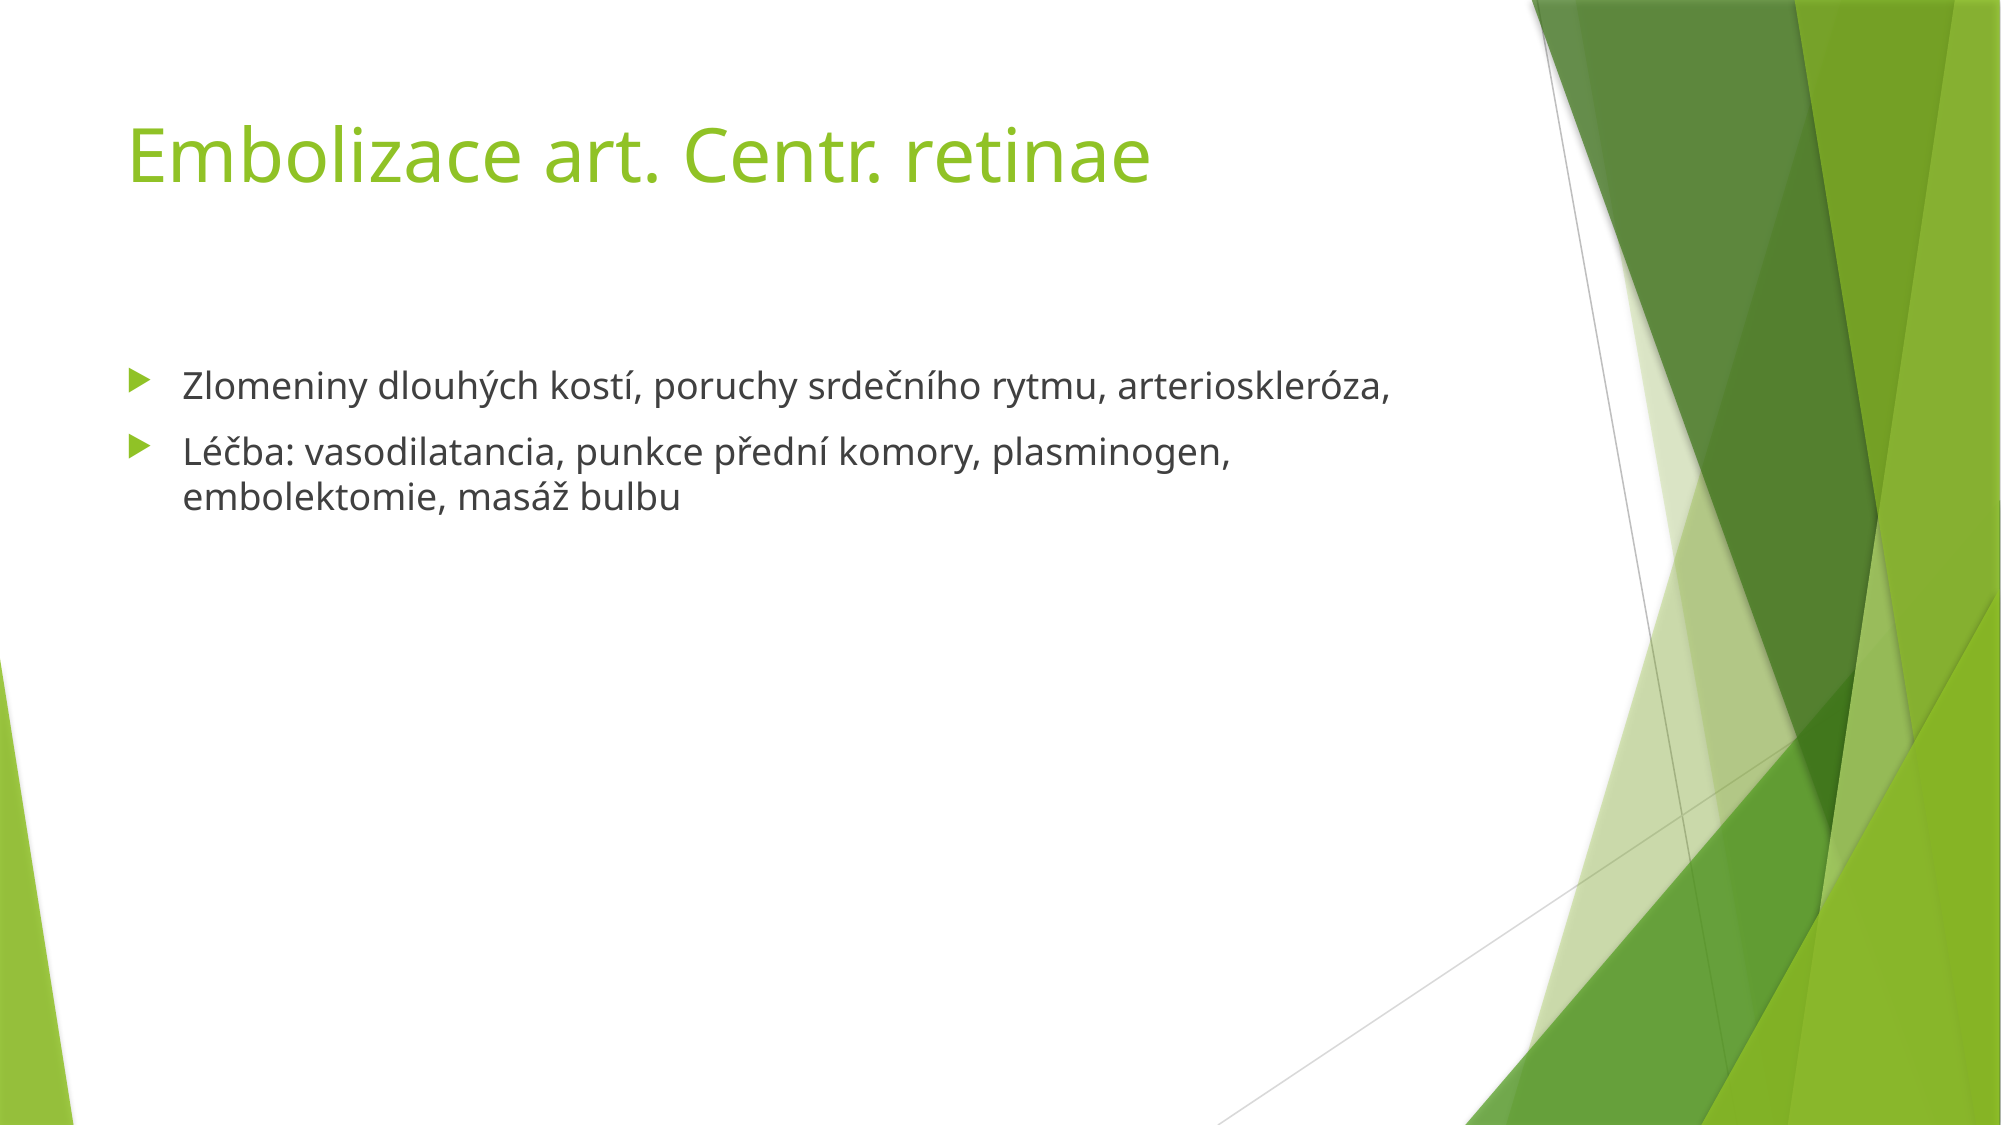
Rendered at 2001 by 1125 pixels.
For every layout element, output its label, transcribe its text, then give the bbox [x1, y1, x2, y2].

title Embolizace art. Centr. retinae [111, 99, 1522, 317]
list Zlomeniny dlouhých kostí, poruchy srdečního rytmu, arterioskleróza, Léčba: vasodilatancia, punkce přední komory, plasminogen, embolektomie, masáž bulbu [111, 354, 1522, 992]
